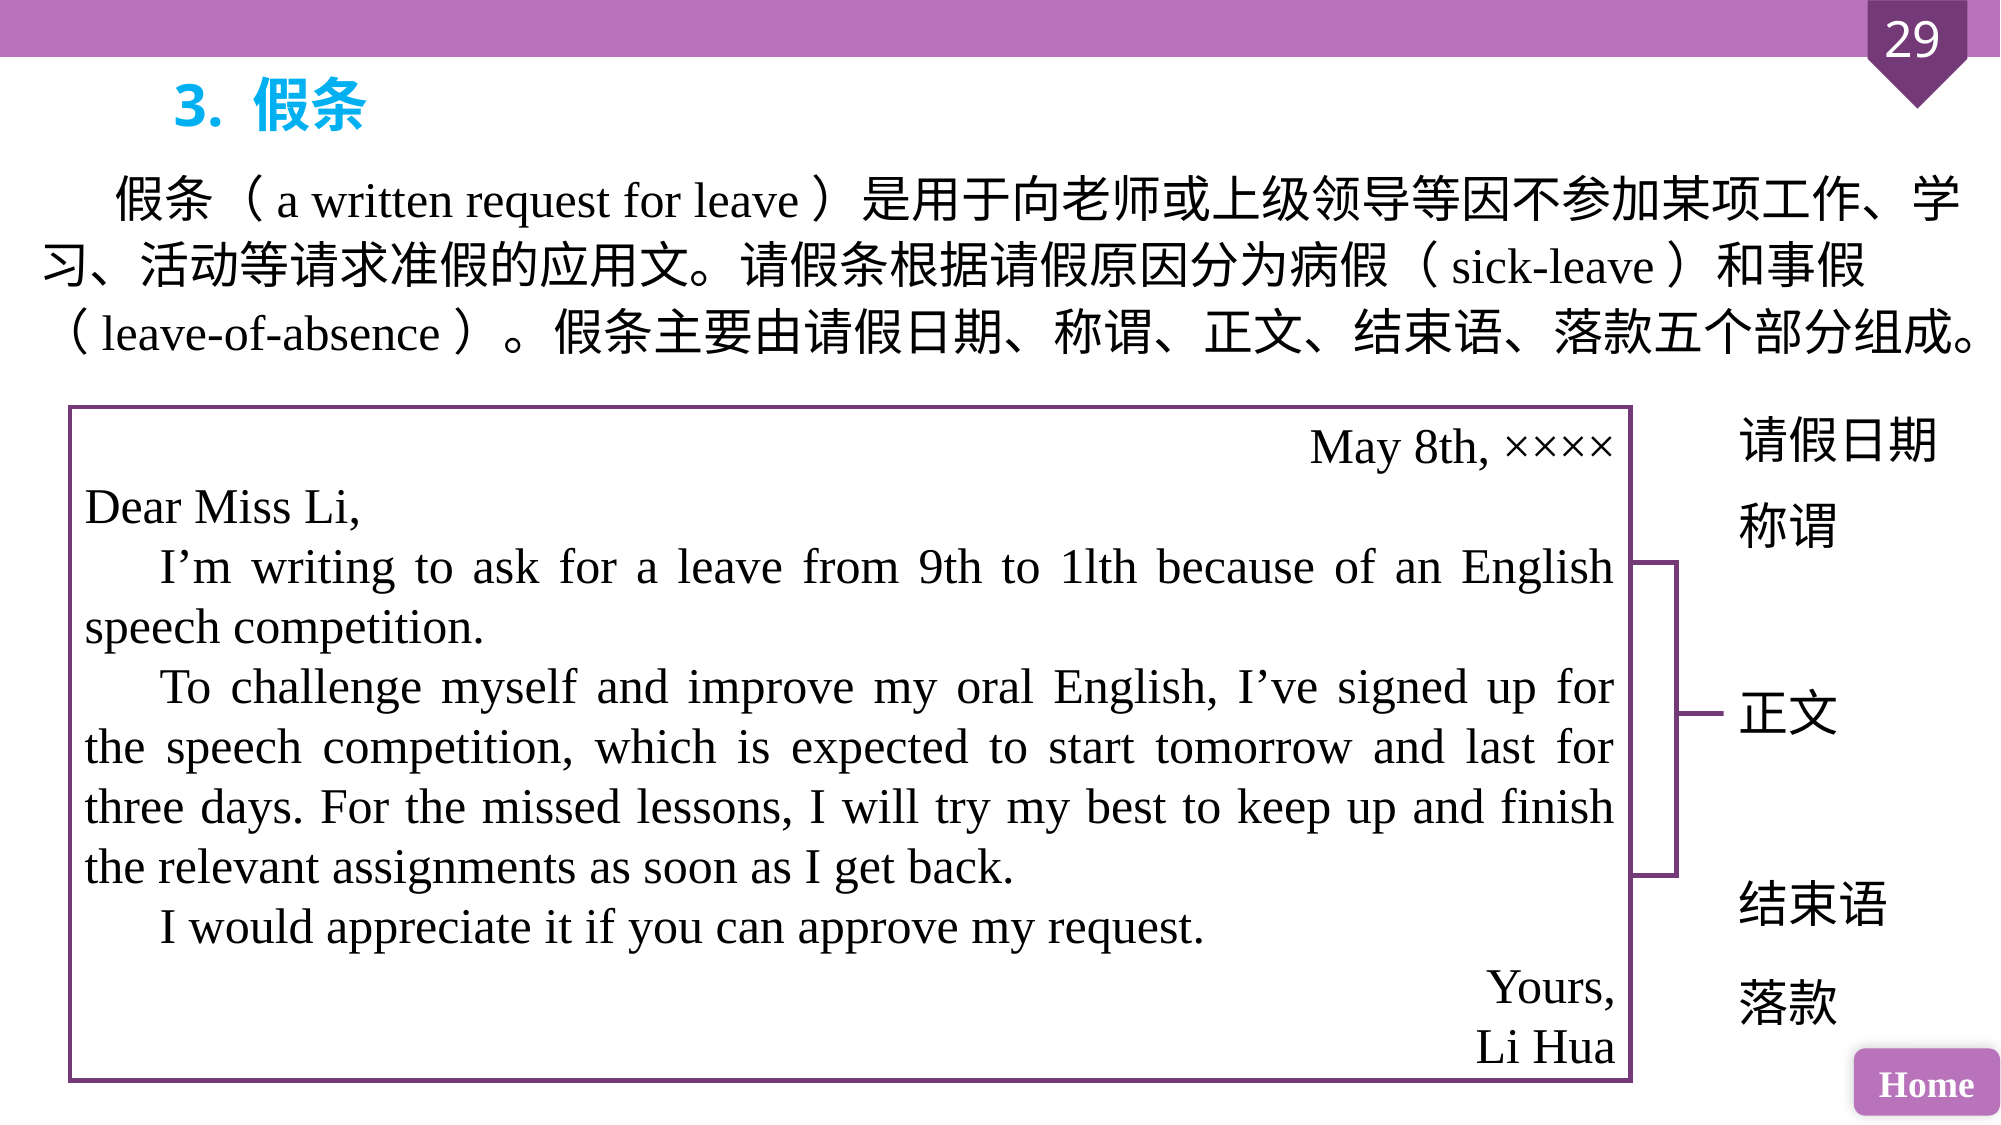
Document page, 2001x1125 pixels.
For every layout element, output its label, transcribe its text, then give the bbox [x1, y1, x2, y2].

text_box 称谓 [1723, 475, 1868, 561]
text_box 落款 [1723, 951, 1868, 1051]
text_box 3. 假条 [158, 47, 855, 129]
text_box [1629, 561, 1724, 876]
text_box 请假日期 [1723, 389, 1968, 476]
text_box 假条（a written request for leave）是用于向老师或上级领导等因不参加某项工作、学习、活动等请求准假的应用文。请假条根据请假原因分为病假（sick-leave）和事假（leave-of-absence）。假条主要由请假日期、称谓、正文、结束语、落款五个部分组成。 [24, 154, 1981, 368]
text_box 结束语 [1723, 852, 1924, 952]
text_box May 8th, ×××× Dear Miss Li, I’m writing to ask for a leave from 9th to 1lth because of an English speech competition. To challenge myself and improve my oral English, I’ve signed up for the speech competition, which is expected to start tomorrow and last for three days. For the missed lessons, I will try my best to keep up and finish the relevant assignments as soon as I get back. I would appreciate it if you can approve my request. Yours, Li Hua [69, 406, 1632, 1081]
text_box 正文 [1723, 662, 1870, 743]
